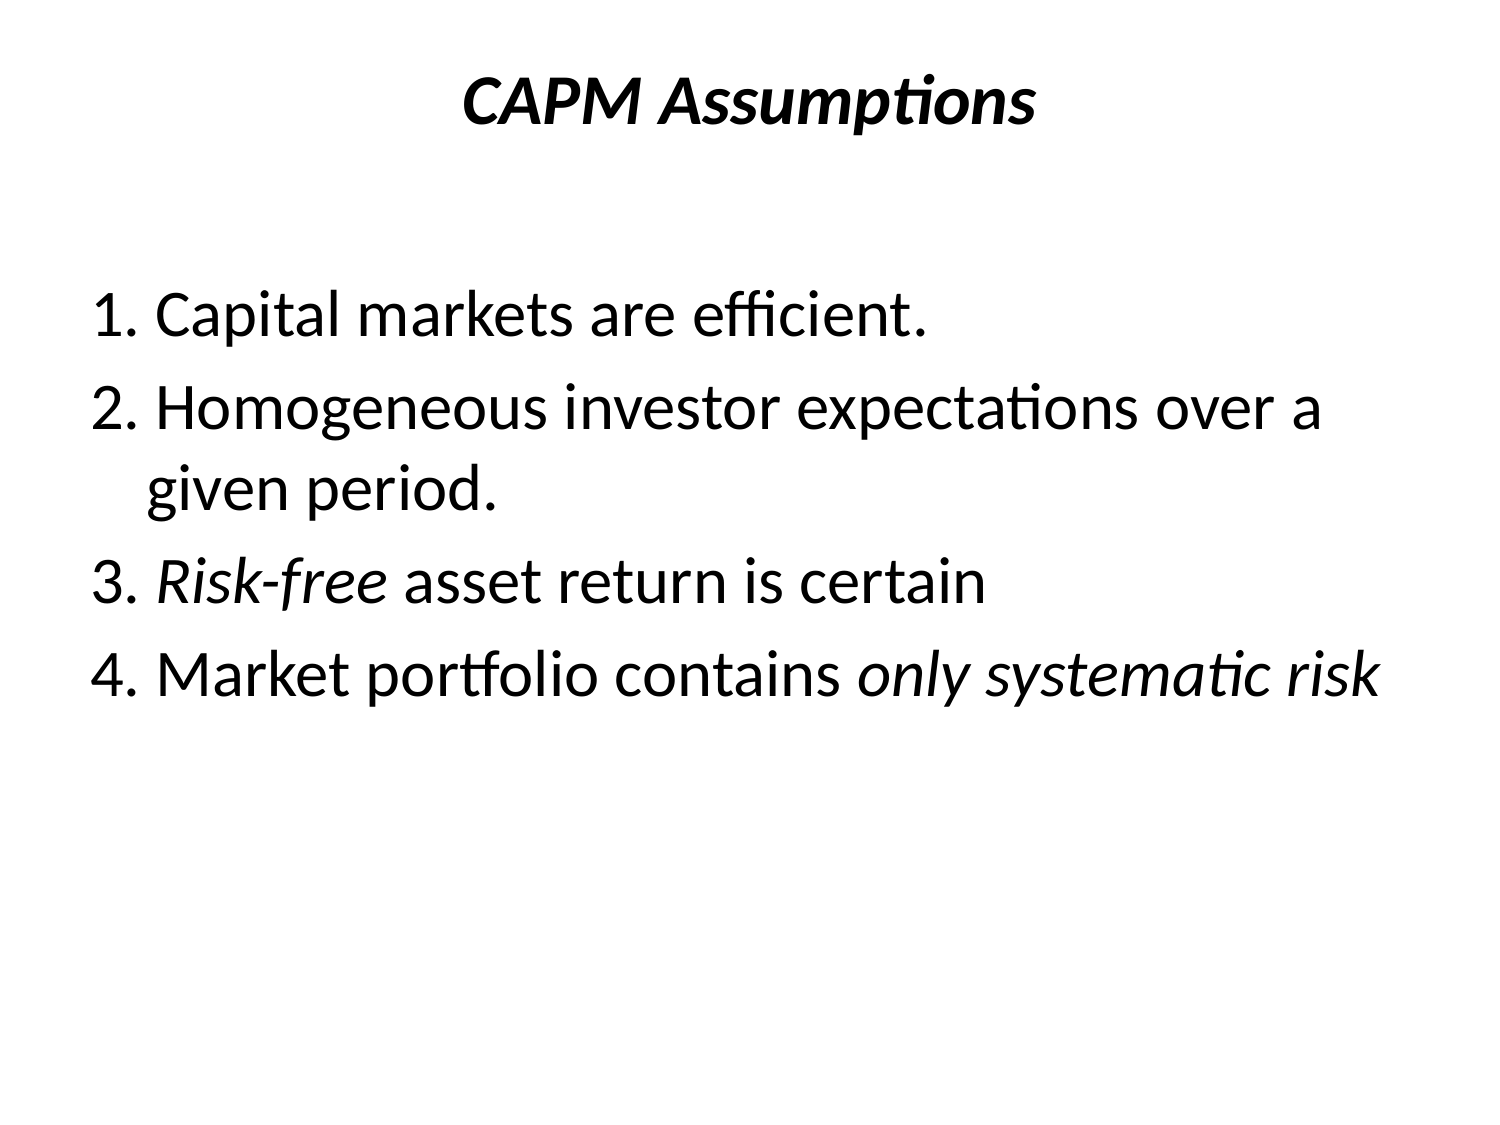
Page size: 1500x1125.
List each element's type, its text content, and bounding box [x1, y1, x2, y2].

list 1. Capital markets are efficient. 2. Homogeneous investor expectations over a given period. 3. Risk-free asset return is certain 4. Market portfolio contains only systematic risk [75, 262, 1425, 1005]
title CAPM Assumptions [75, 45, 1425, 233]
